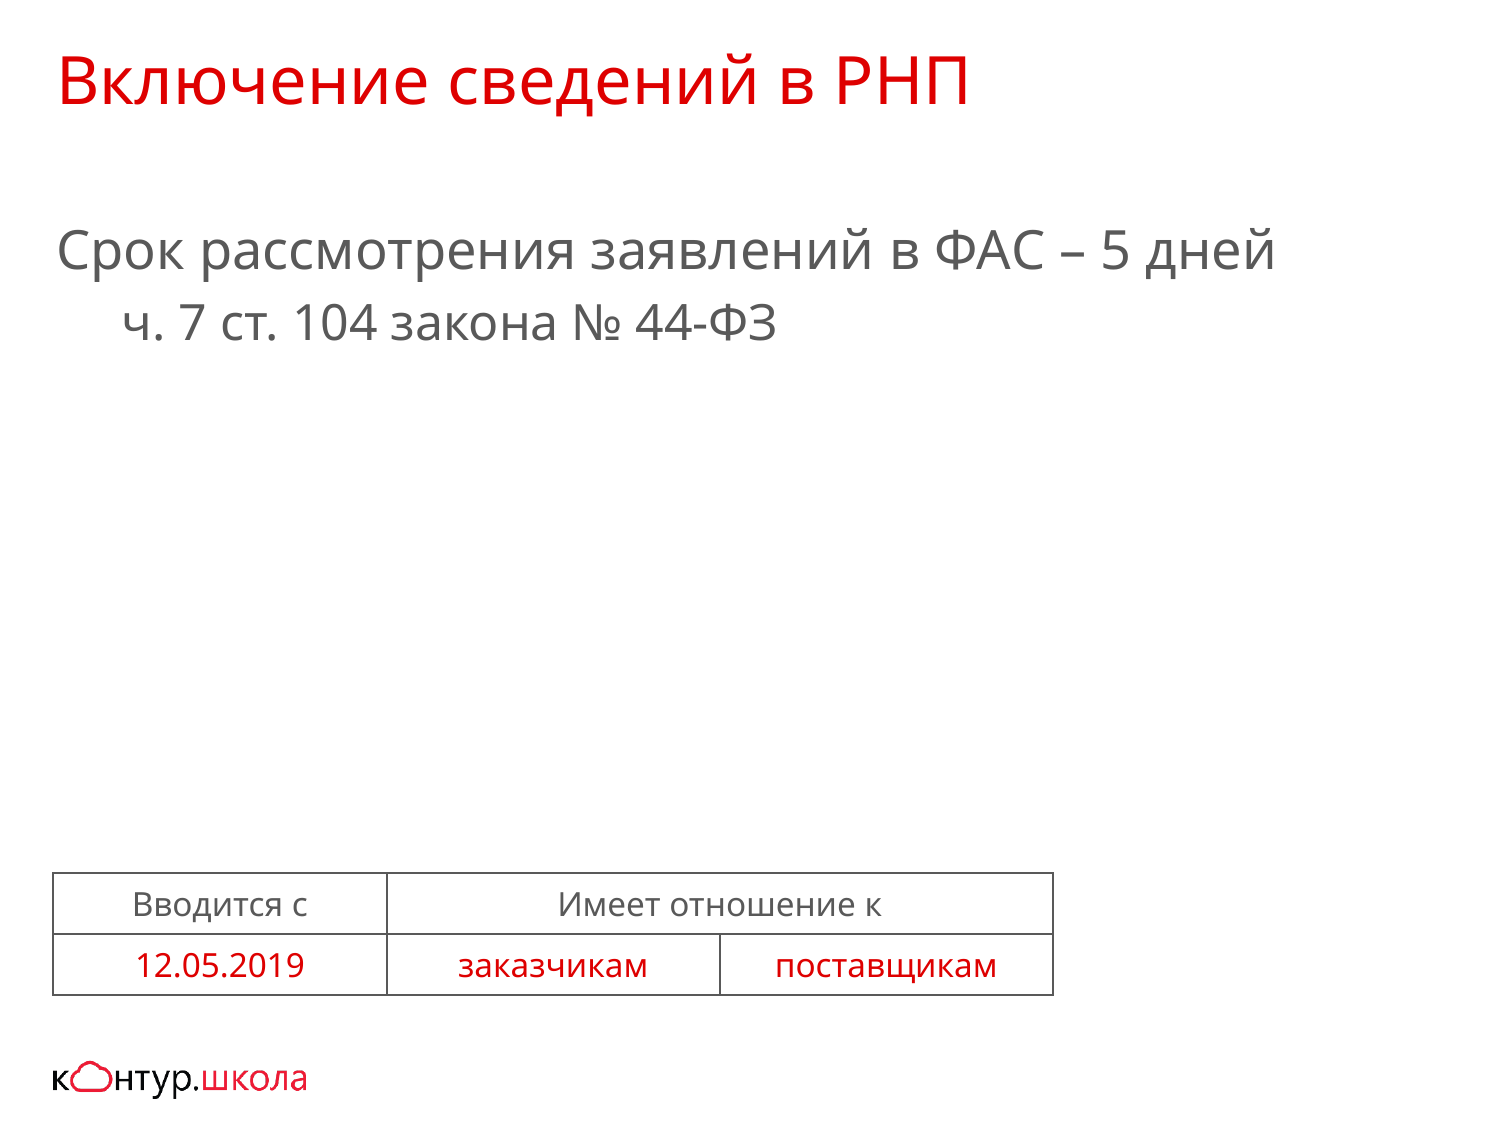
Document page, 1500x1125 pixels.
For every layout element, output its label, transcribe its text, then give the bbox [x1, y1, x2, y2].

picture [53, 1049, 306, 1110]
table_cell 12.05.2019 [54, 935, 386, 994]
list Срок рассмотрения заявлений в ФАС – 5 дней ч. 7 ст. 104 закона № 44-ФЗ [41, 208, 1459, 1005]
table_cell поставщикам [721, 935, 1052, 994]
title Включение сведений в РНП [41, 19, 1459, 138]
table_header Имеет отношение к [388, 874, 1052, 933]
table_header Вводится с [54, 874, 386, 933]
table_cell заказчикам [388, 935, 719, 994]
